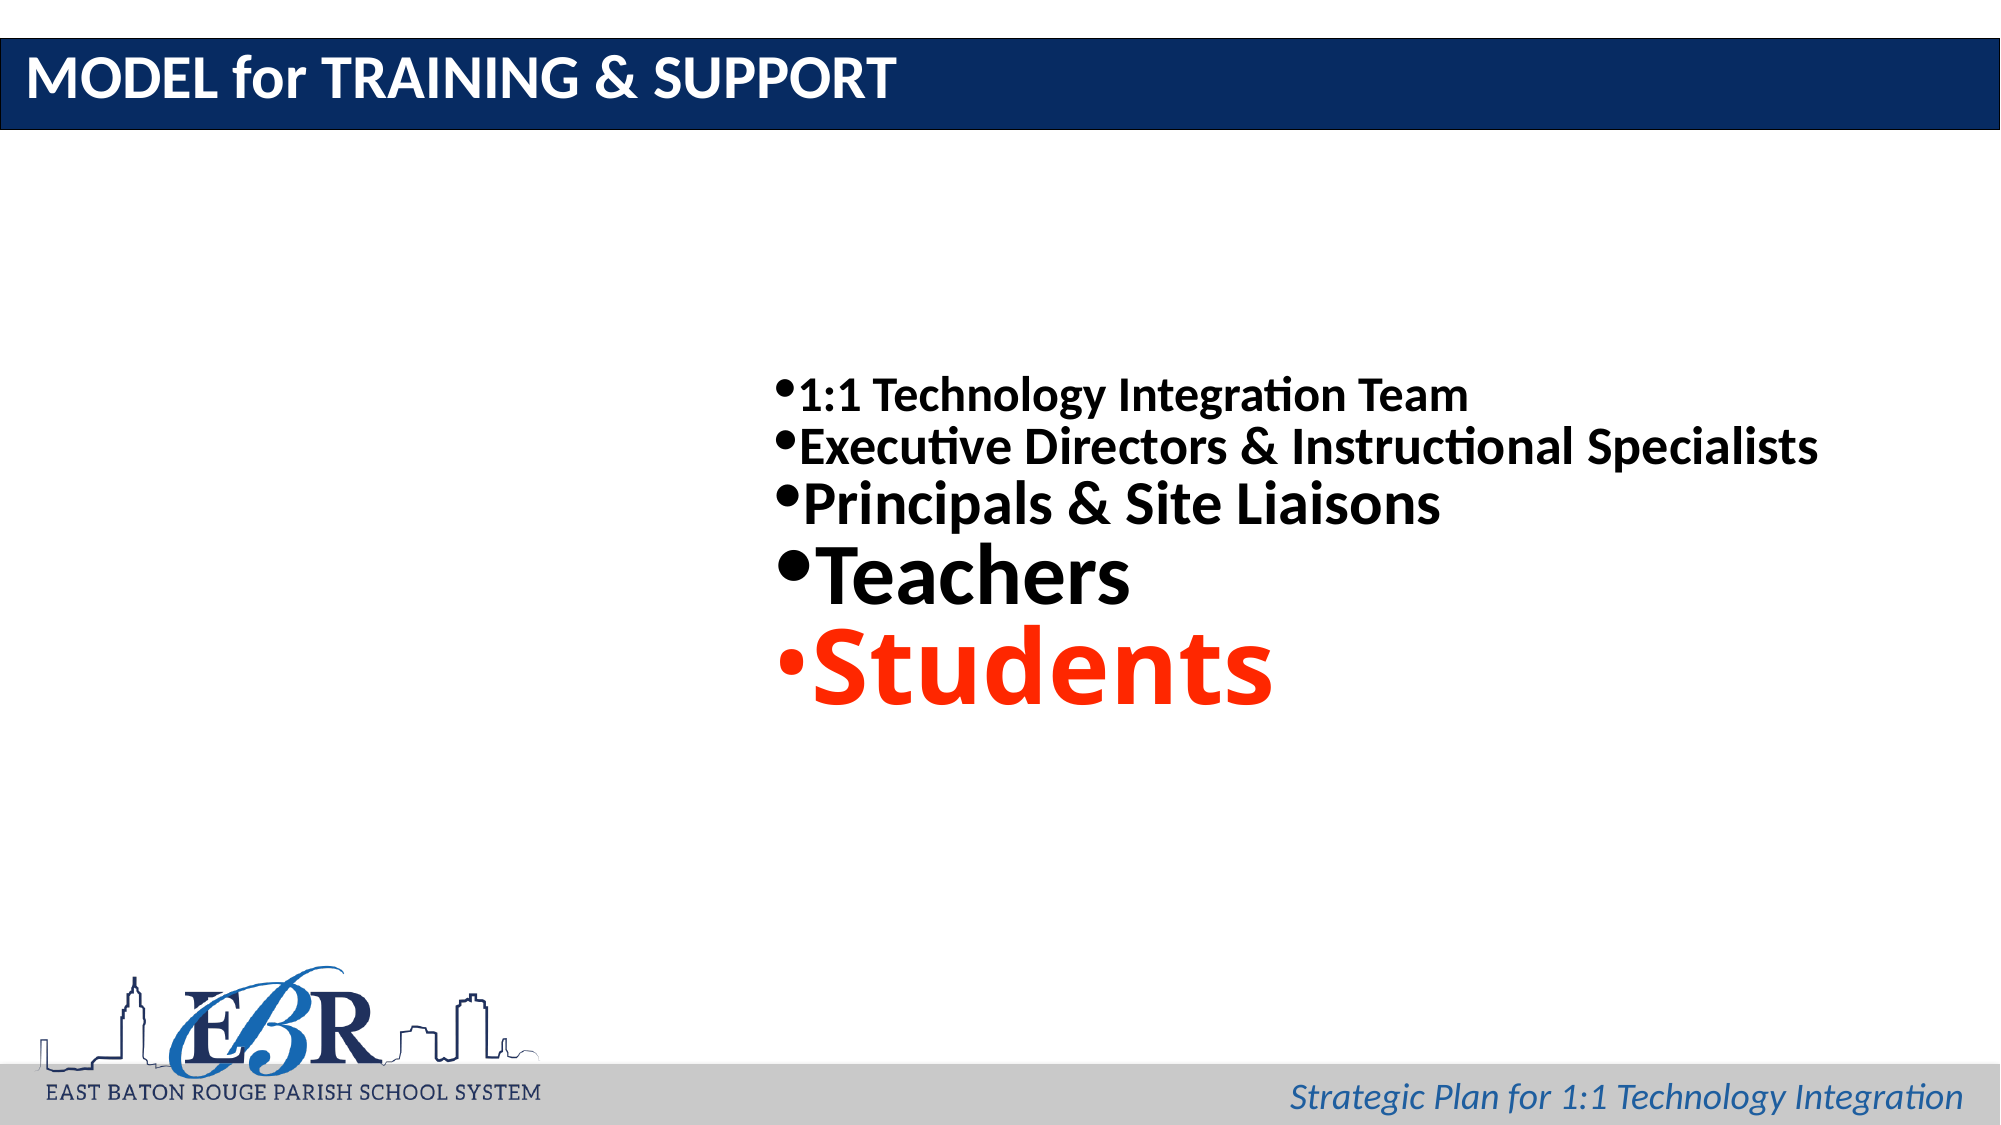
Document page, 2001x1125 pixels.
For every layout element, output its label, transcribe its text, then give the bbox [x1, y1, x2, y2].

text_box Strategic Plan for 1:1 Technology Integration [0, 1064, 2000, 1125]
picture [20, 949, 549, 1112]
table_header MODEL for TRAINING & SUPPORT [1, 39, 1999, 129]
text_box 1:1 Technology Integration Team Executive Directors & Instructional Specialists Principals & Site Liaisons Teachers Students [235, 91, 2000, 1008]
